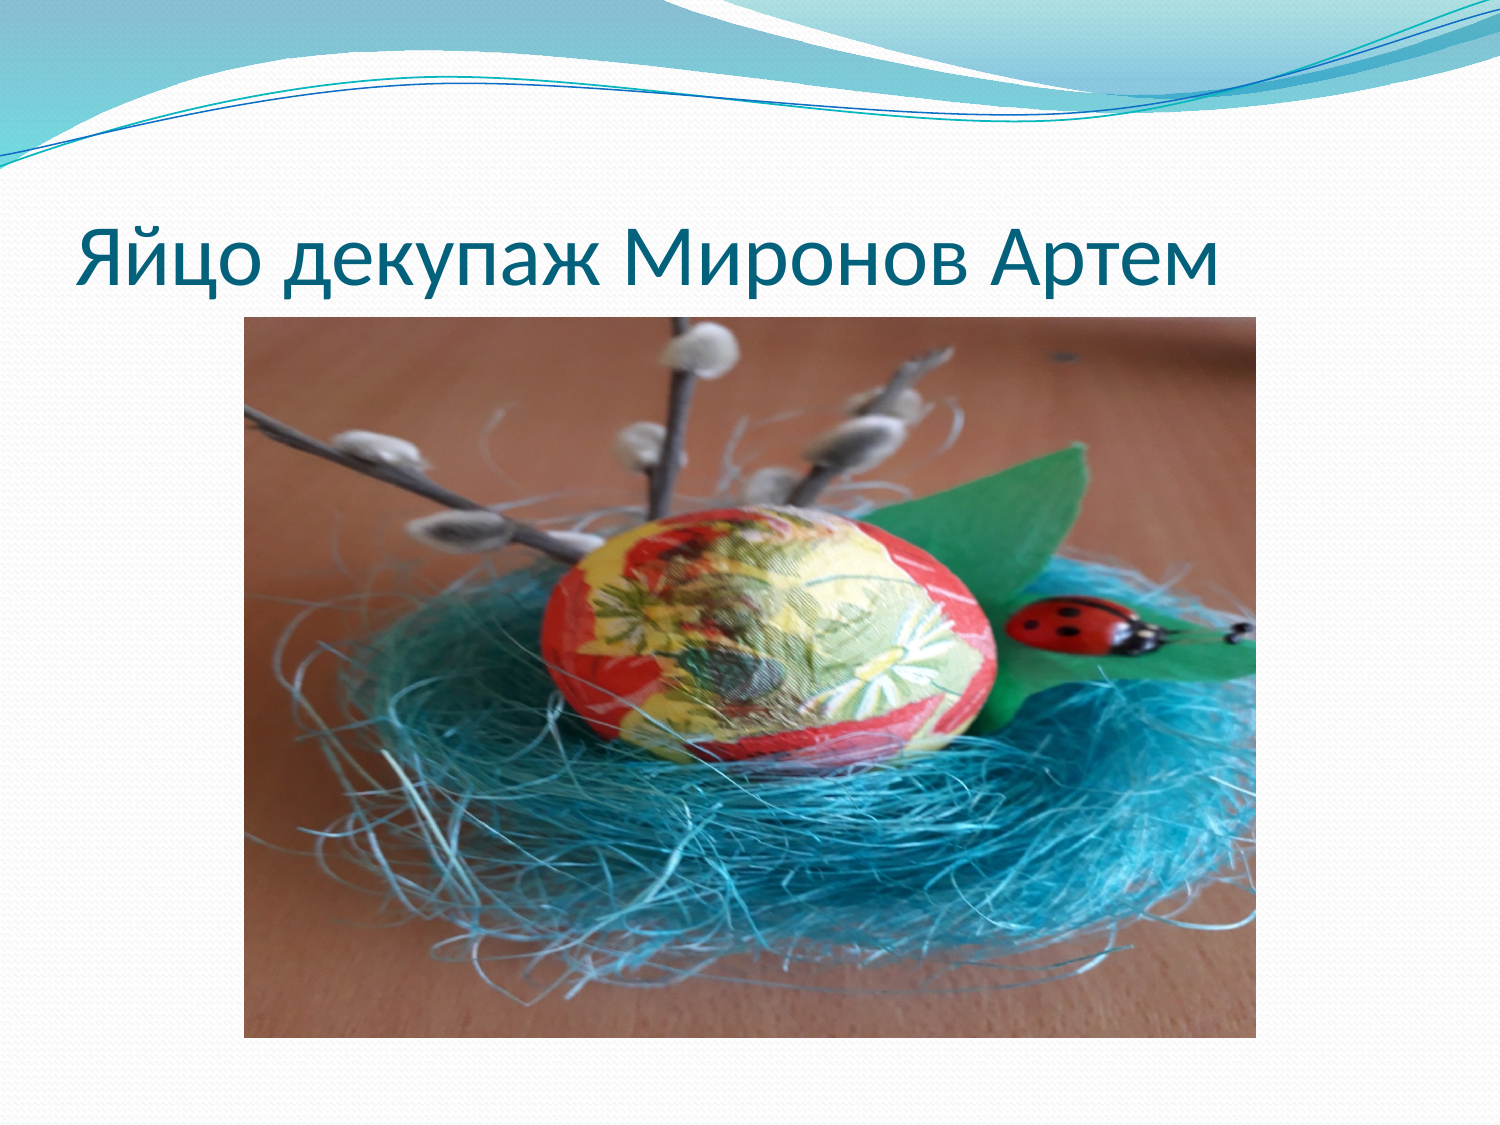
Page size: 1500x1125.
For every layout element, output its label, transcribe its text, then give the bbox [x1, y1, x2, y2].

title Яйцо декупаж Миронов Артем [75, 115, 1425, 303]
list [243, 317, 1256, 1038]
